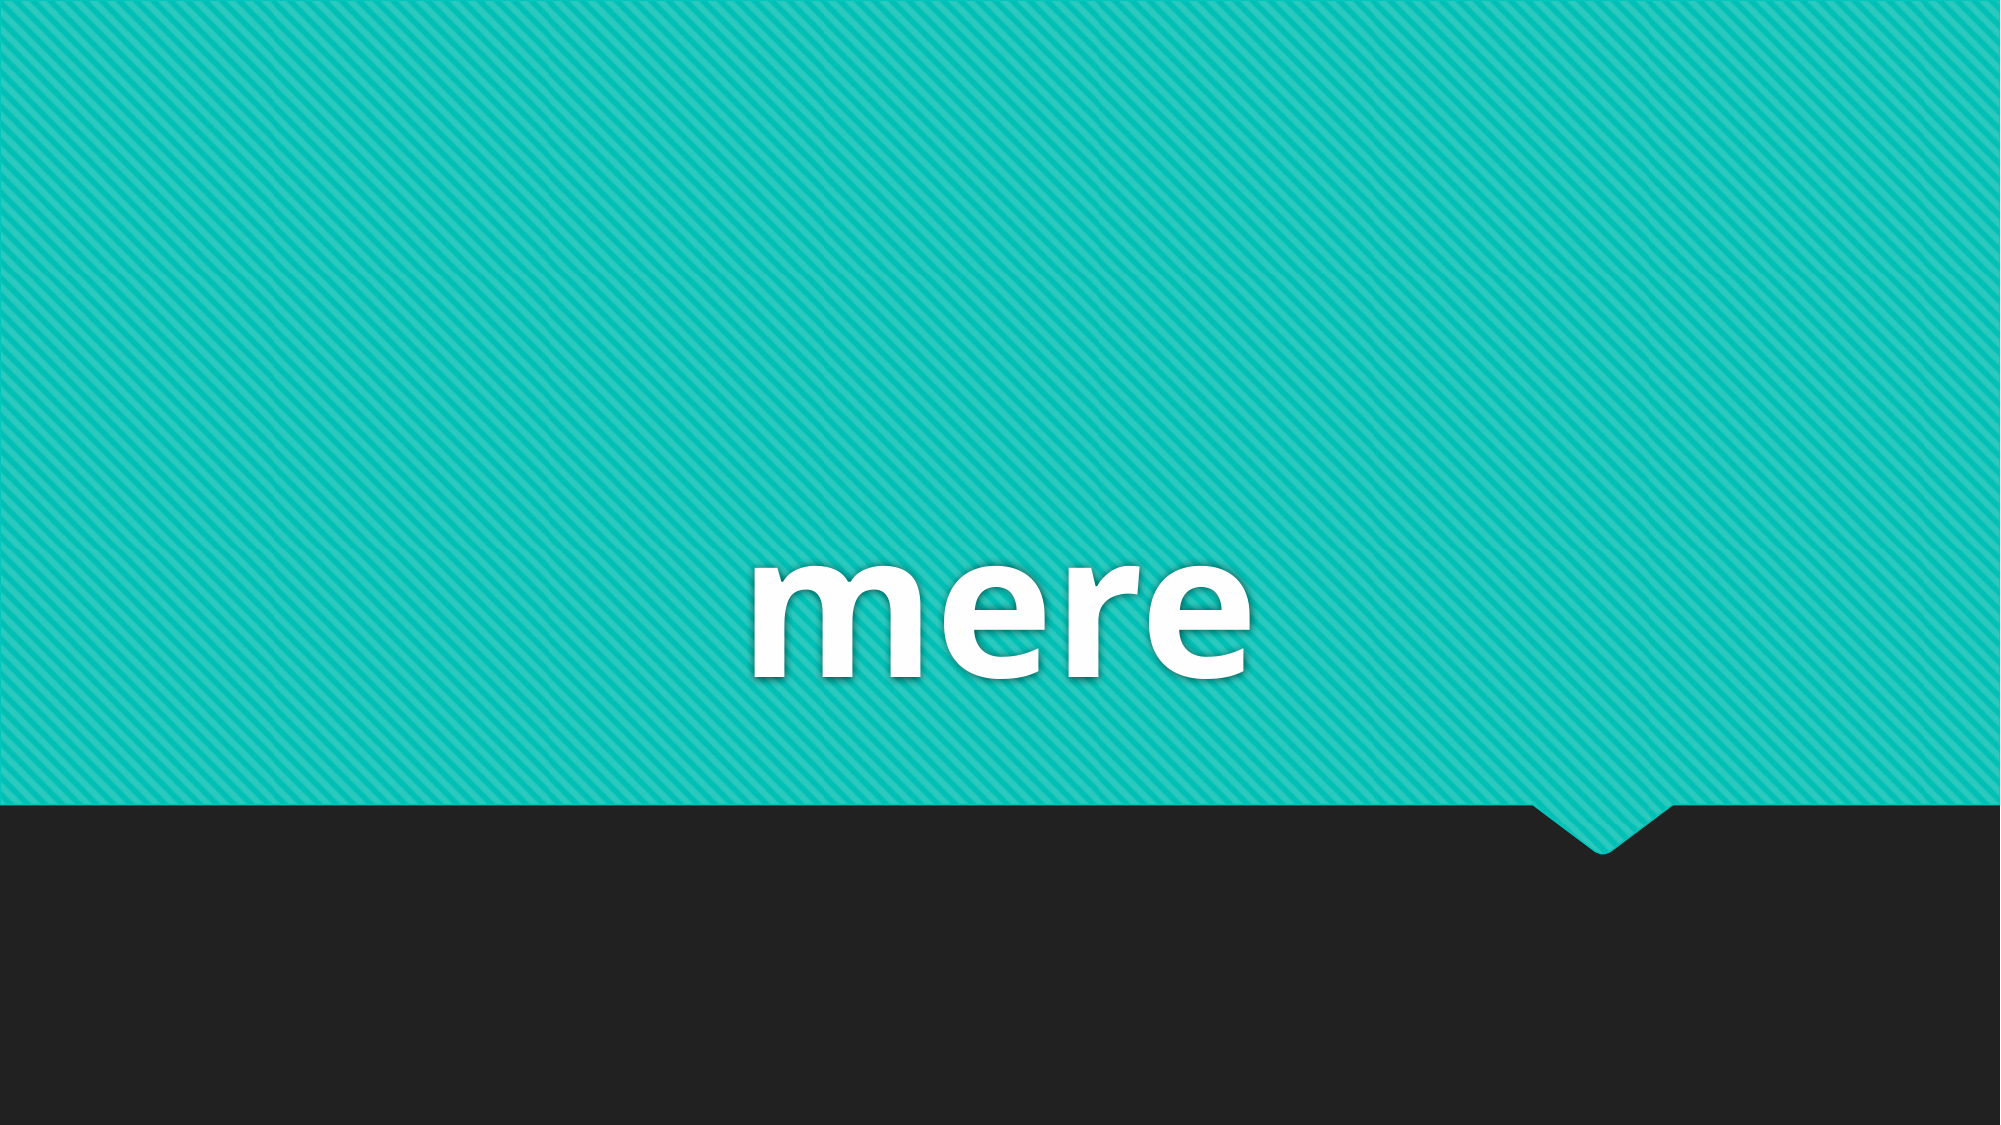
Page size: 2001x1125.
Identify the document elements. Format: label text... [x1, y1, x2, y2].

title mere [132, 484, 1866, 726]
